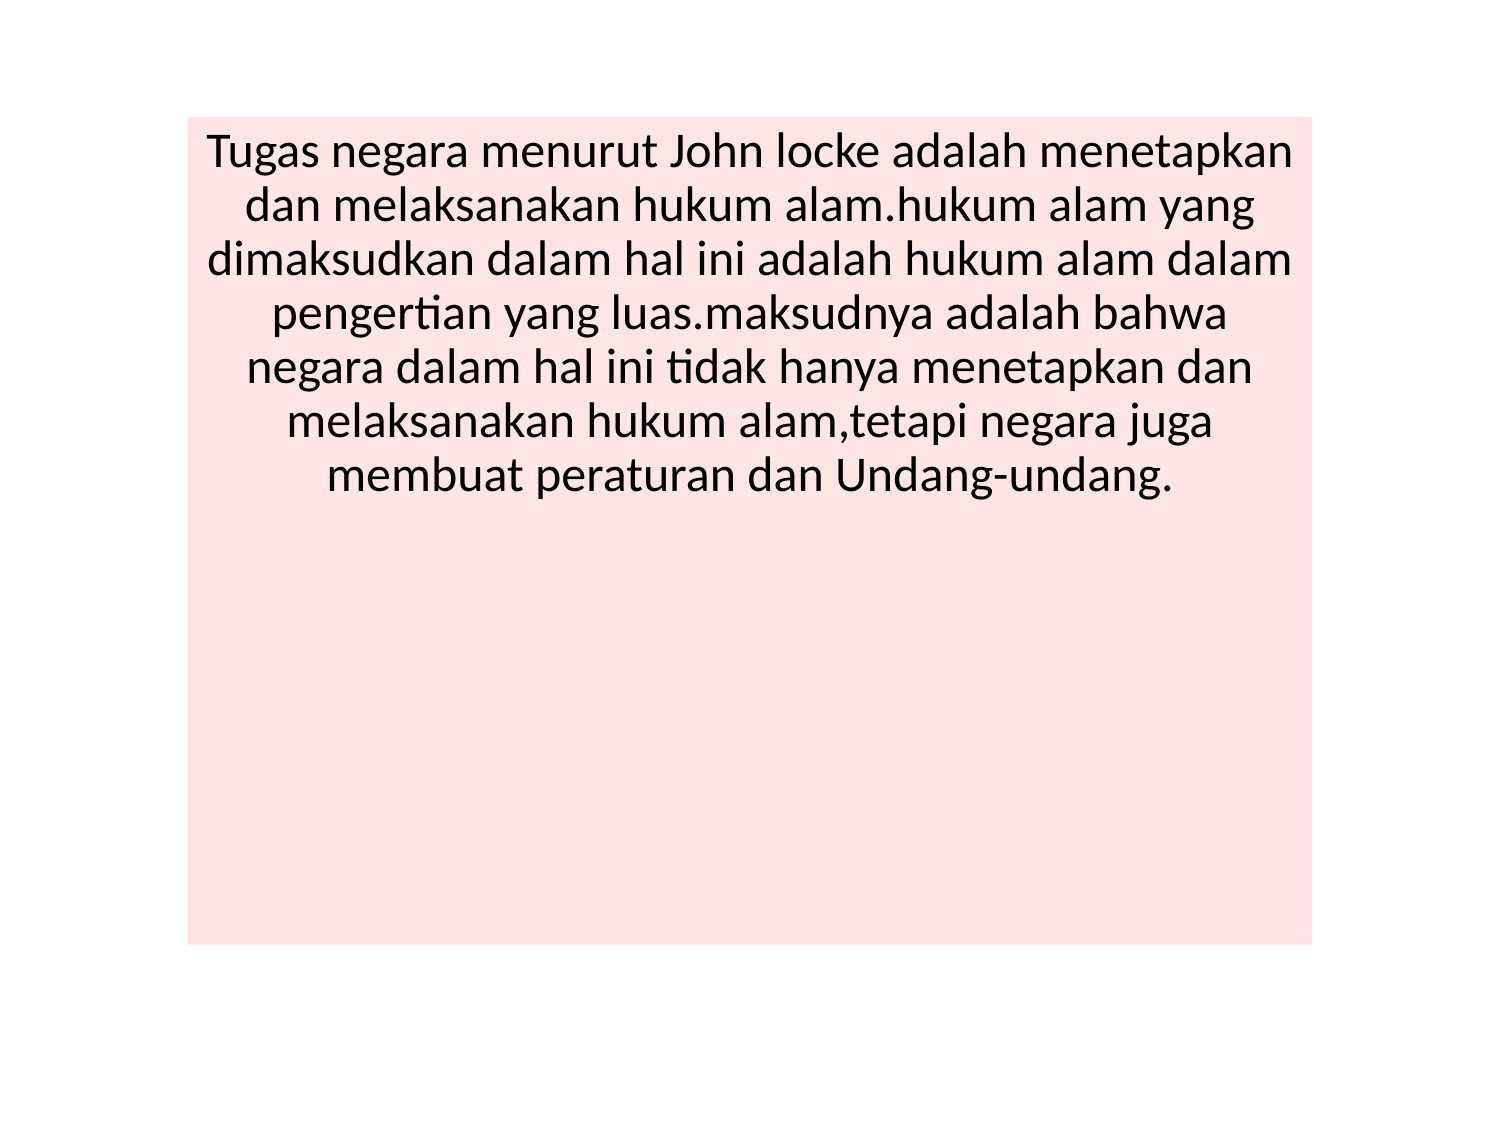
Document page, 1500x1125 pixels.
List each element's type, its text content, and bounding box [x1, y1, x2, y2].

subtitle Tugas negara menurut John locke adalah menetapkan dan melaksanakan hukum alam.hukum alam yang dimaksudkan dalam hal ini adalah hukum alam dalam pengertian yang luas.maksudnya adalah bahwa negara dalam hal ini tidak hanya menetapkan dan melaksanakan hukum alam,tetapi negara juga membuat peraturan dan Undang-undang. [187, 116, 1313, 945]
